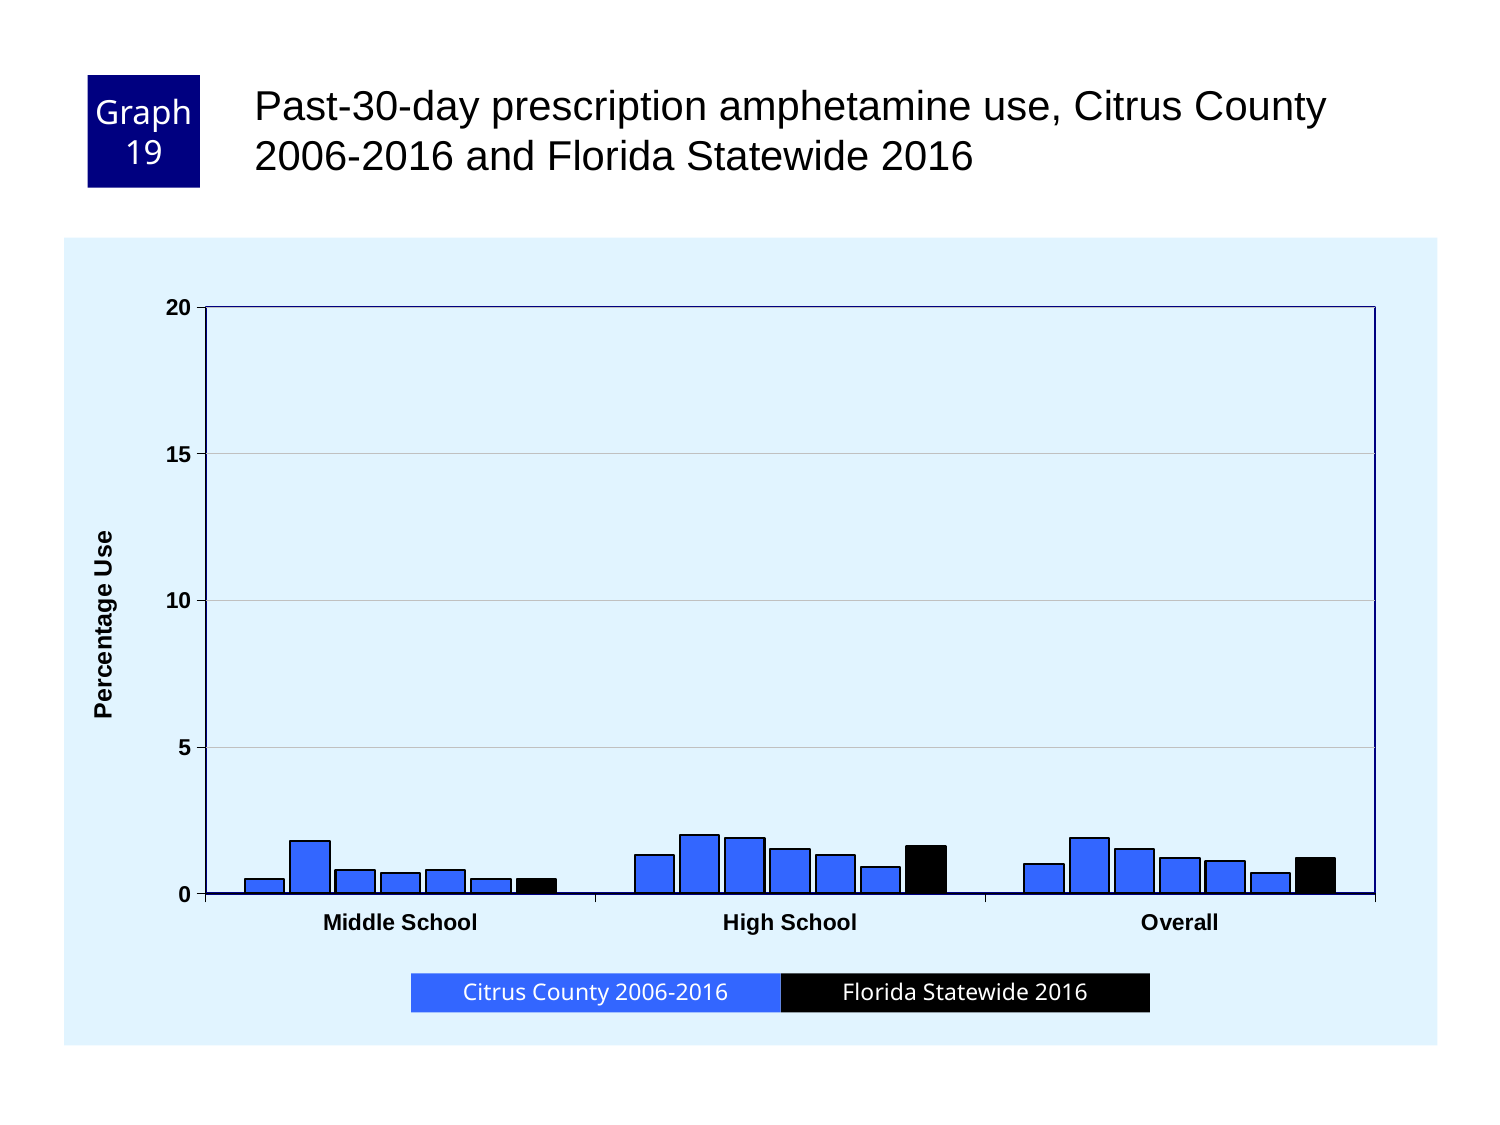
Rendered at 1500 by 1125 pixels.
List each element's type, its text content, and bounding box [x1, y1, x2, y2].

text_box Graph 19 [87, 75, 200, 188]
text_box Past-30-day prescription amphetamine use, Citrus County 2006-2016 and Florida Statewide 2016 [249, 75, 1438, 200]
chart [63, 237, 1438, 1046]
